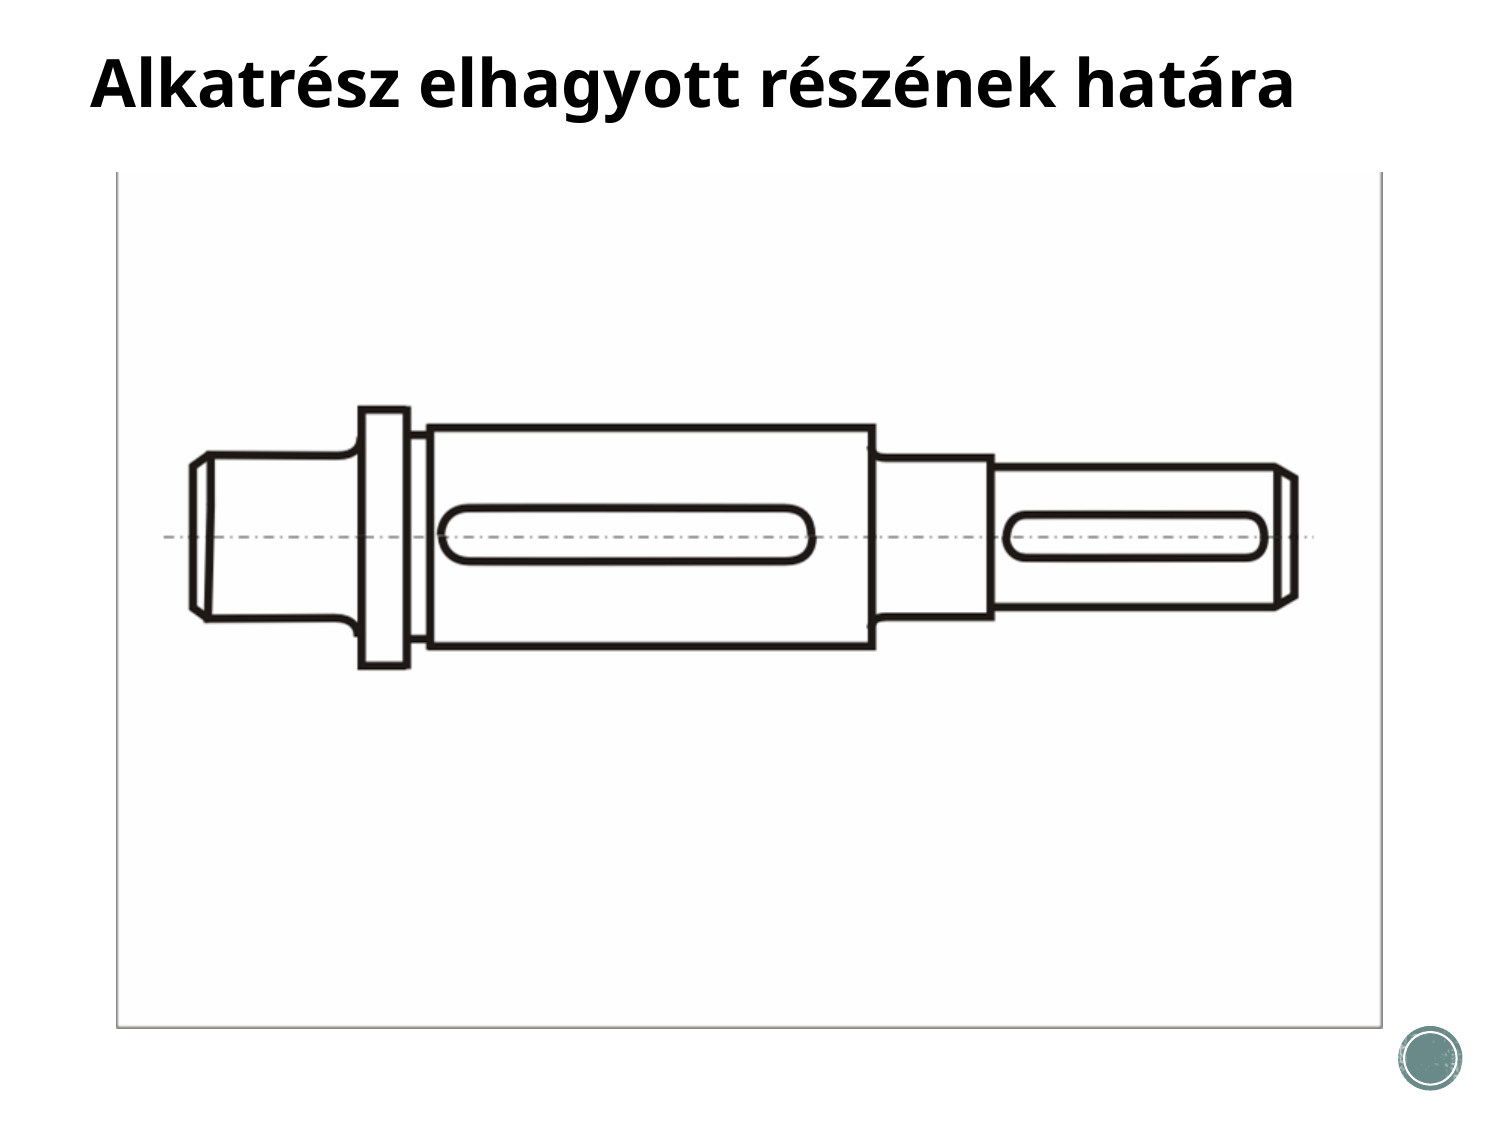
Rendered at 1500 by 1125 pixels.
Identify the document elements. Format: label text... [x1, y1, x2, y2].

title Alkatrész elhagyott részének határa [75, 0, 1425, 173]
picture [116, 172, 1383, 1029]
